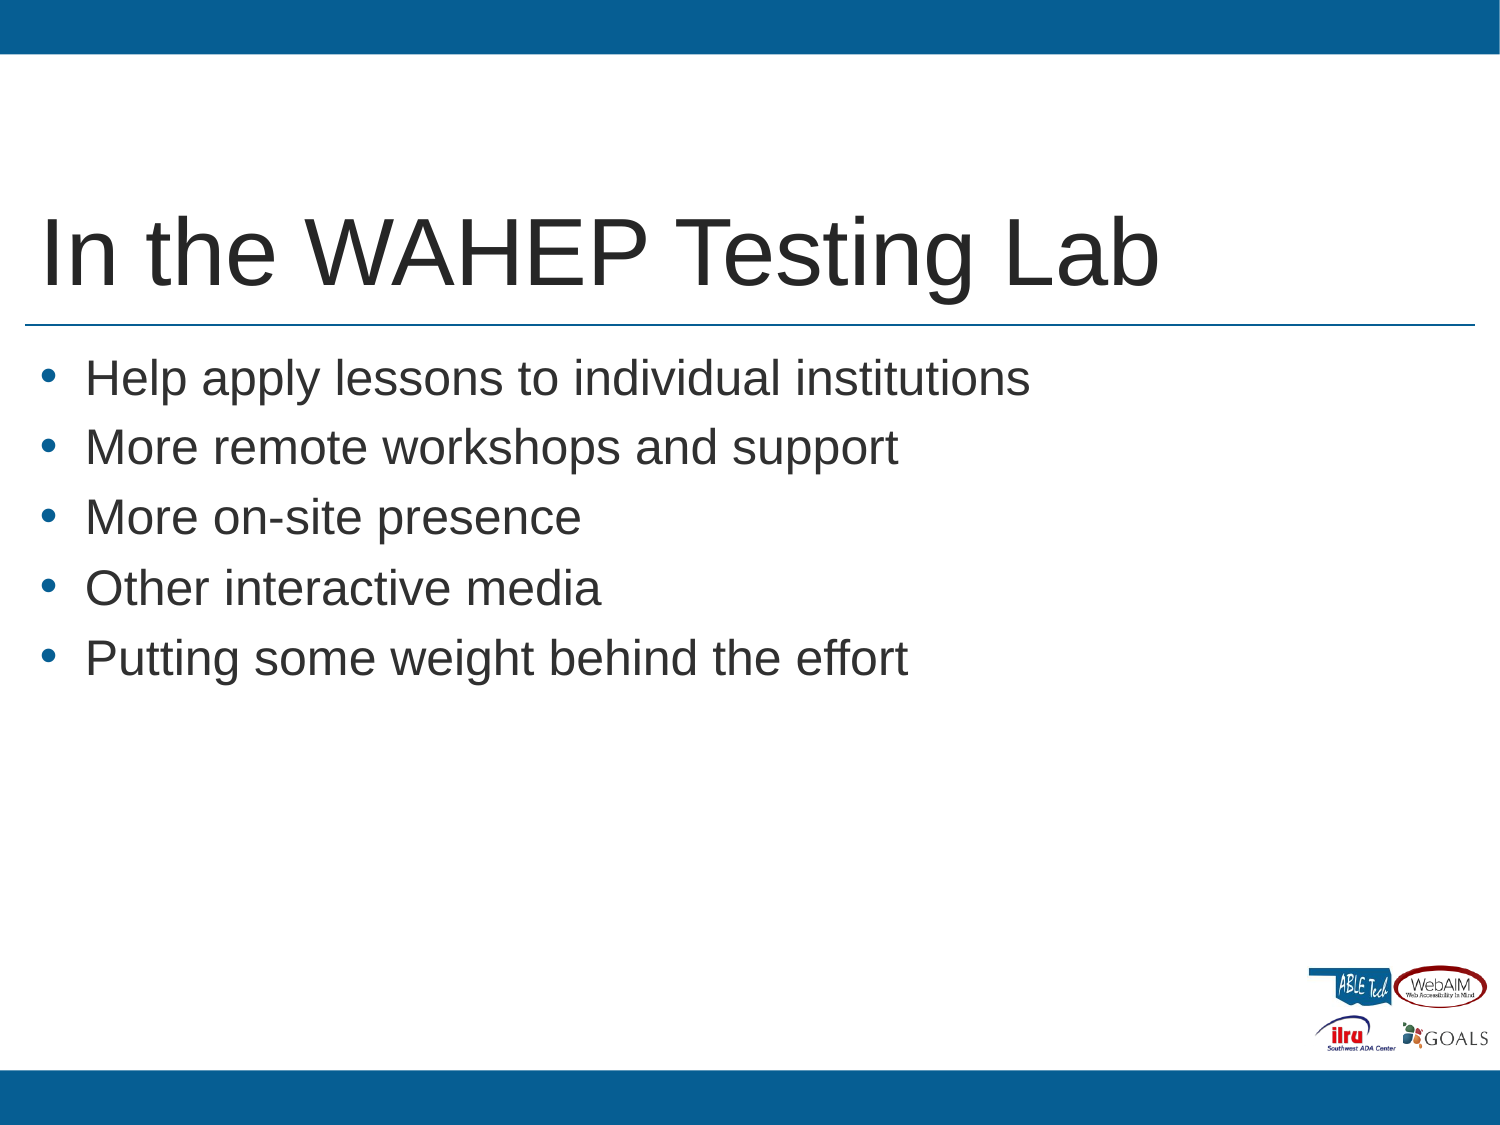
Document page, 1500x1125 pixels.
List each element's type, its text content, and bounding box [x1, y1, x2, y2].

picture [1307, 964, 1488, 1009]
title In the WAHEP Testing Lab [24, 99, 1363, 313]
list Help apply lessons to individual institutions More remote workshops and support More on-site presence Other interactive media Putting some weight behind the effort [24, 337, 1475, 975]
picture [1297, 1012, 1490, 1059]
